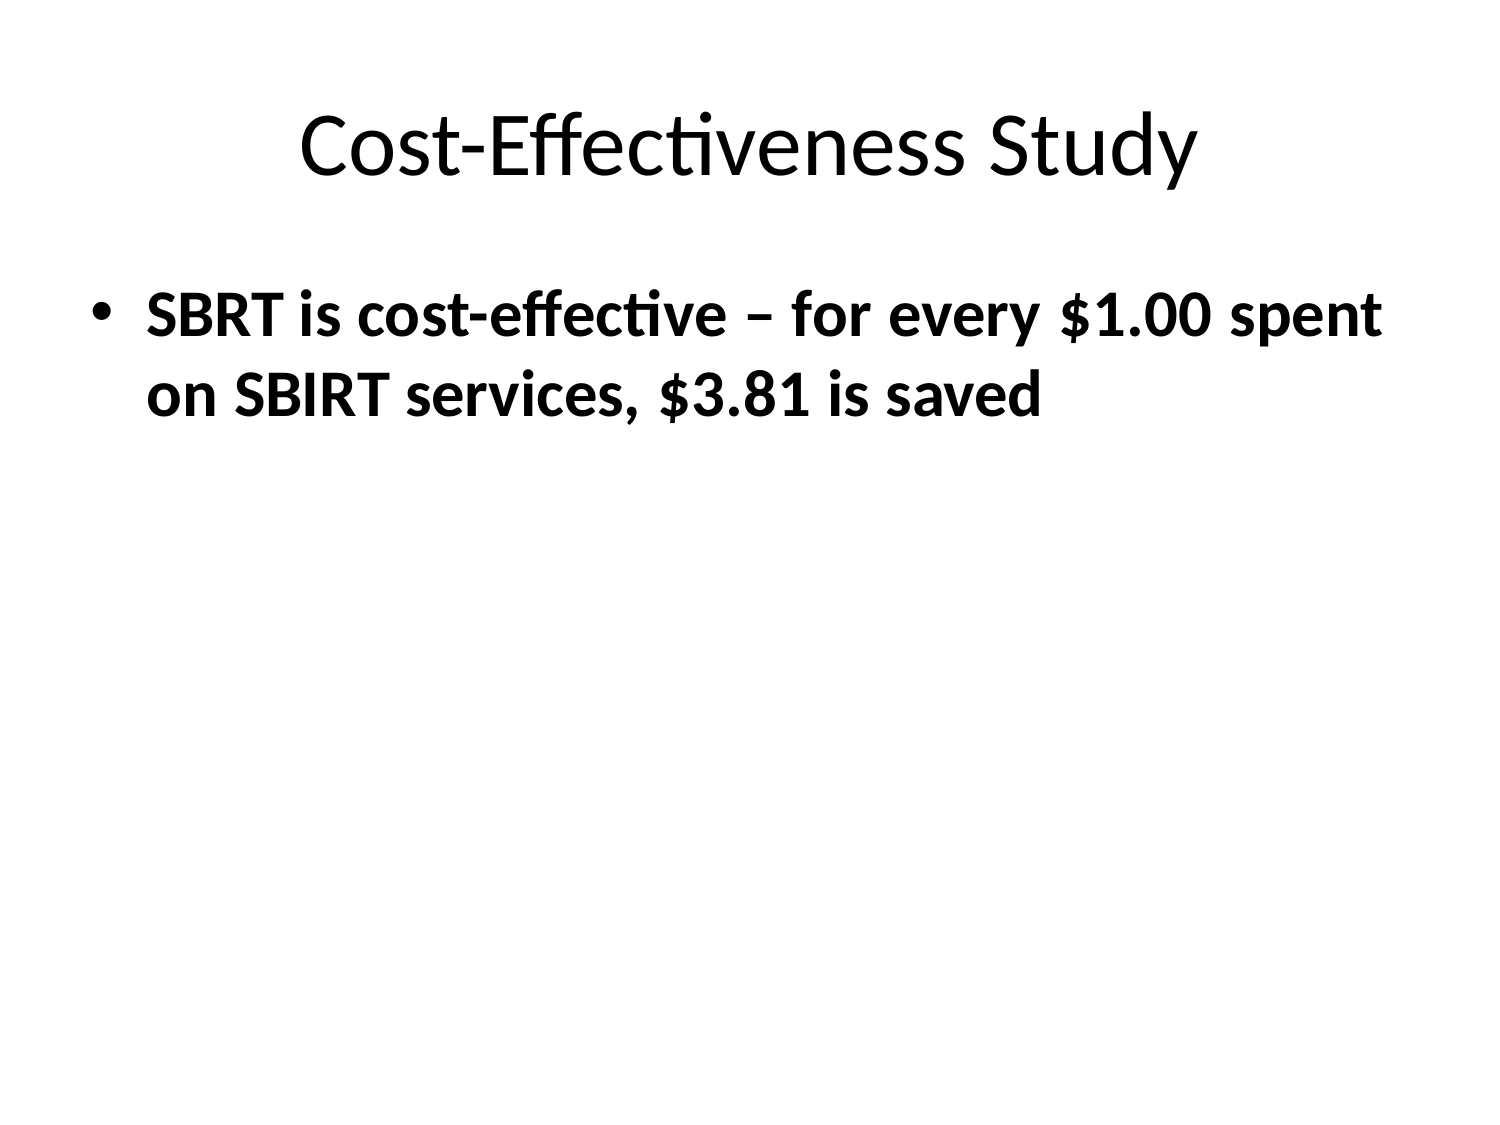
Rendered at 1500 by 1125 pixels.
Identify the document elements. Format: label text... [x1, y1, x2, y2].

title Cost-Effectiveness Study [75, 45, 1425, 233]
list SBRT is cost-effective – for every $1.00 spent on SBIRT services, $3.81 is saved [75, 262, 1425, 1005]
